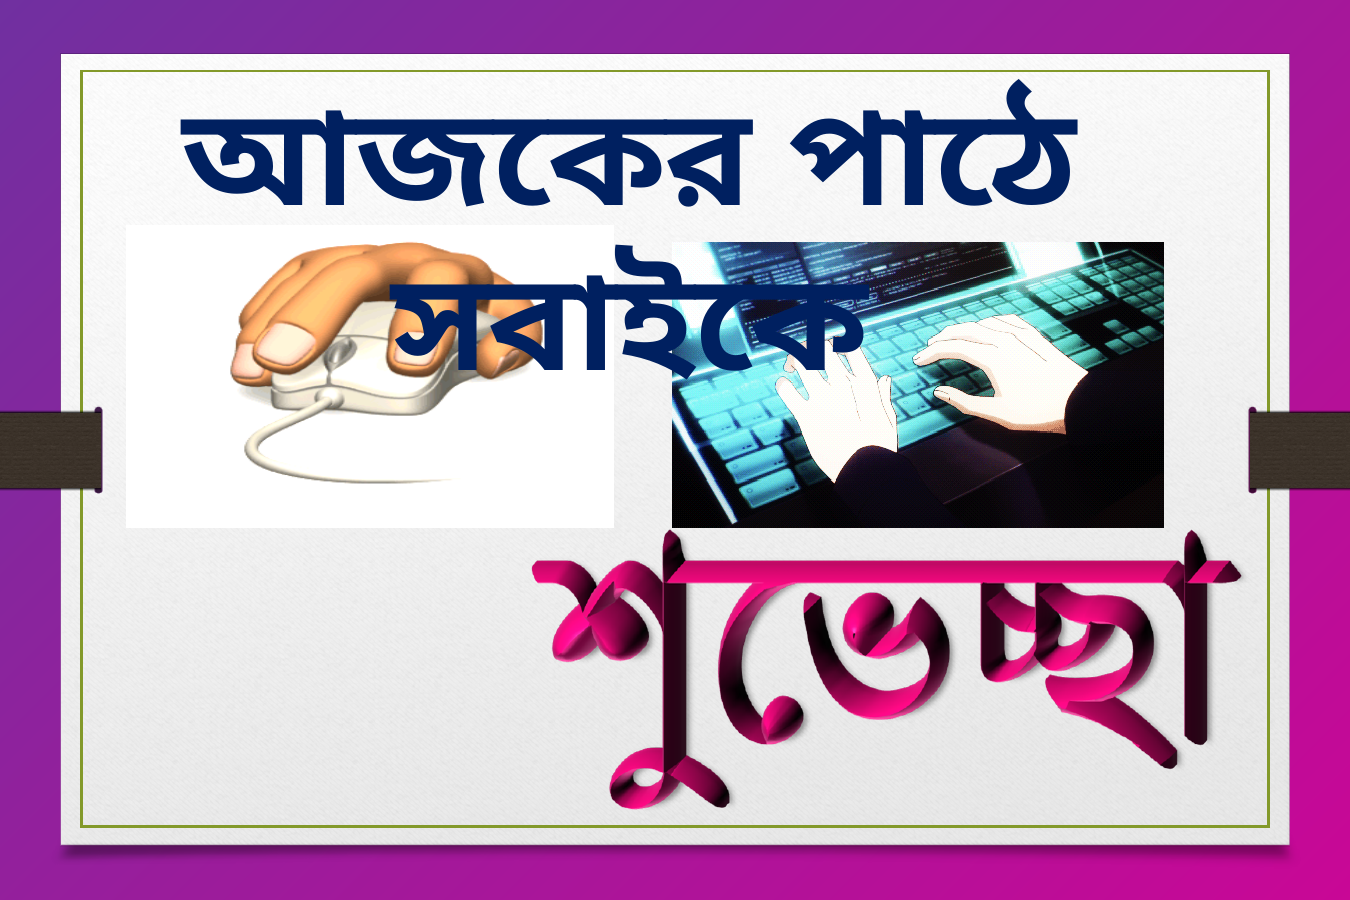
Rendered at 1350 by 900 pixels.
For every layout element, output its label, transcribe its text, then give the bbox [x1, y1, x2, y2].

picture [0, 0, 1350, 900]
text_box আজকের পাঠে সবাইকে [70, 60, 1190, 406]
